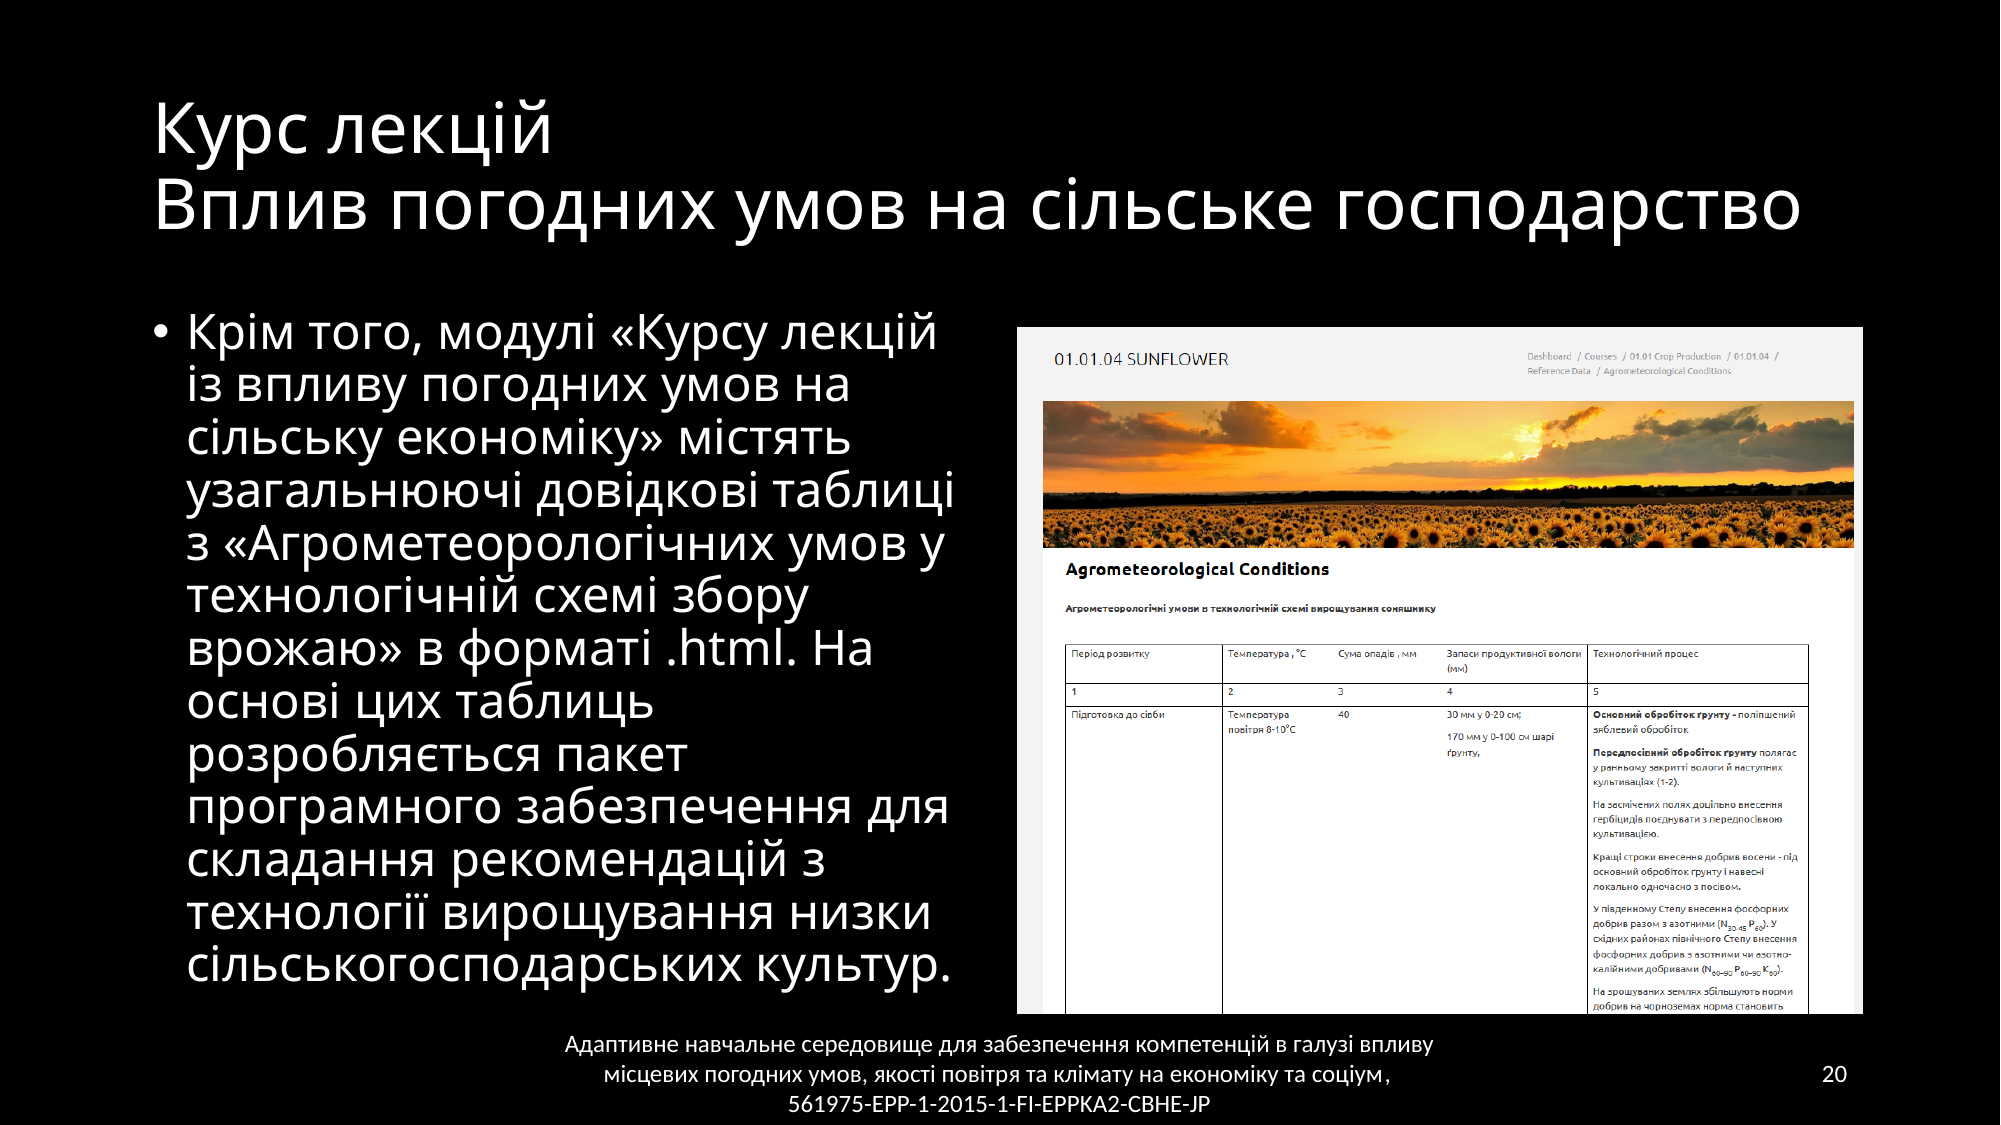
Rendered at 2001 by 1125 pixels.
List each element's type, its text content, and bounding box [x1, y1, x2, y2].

slide_number 20 [1452, 1042, 1863, 1103]
footer Адаптивне навчальне середовище для забезпечення компетенцій в галузі впливу місцевих погодних умов, якості повітря та клімату на економіку та соціум, 561975-EPP-1-2015-1-FI-EPPKA2-CBHE-JP [548, 1042, 1452, 1103]
title Курс лекцій Вплив погодних умов на сільське господарство [137, 59, 1863, 278]
picture [1017, 327, 1863, 1014]
list Крім того, модулі «Курсу лекцій із впливу погодних умов на сільську економіку» містять узагальнюючі довідкові таблиці з «Агрометеорологічних умов у технологічній схемі збору врожаю» в форматі .html. На основі цих таблиць розробляється пакет програмного забезпечення для складання рекомендацій з технології вирощування низки сільськогосподарських культур. [137, 299, 982, 1014]
